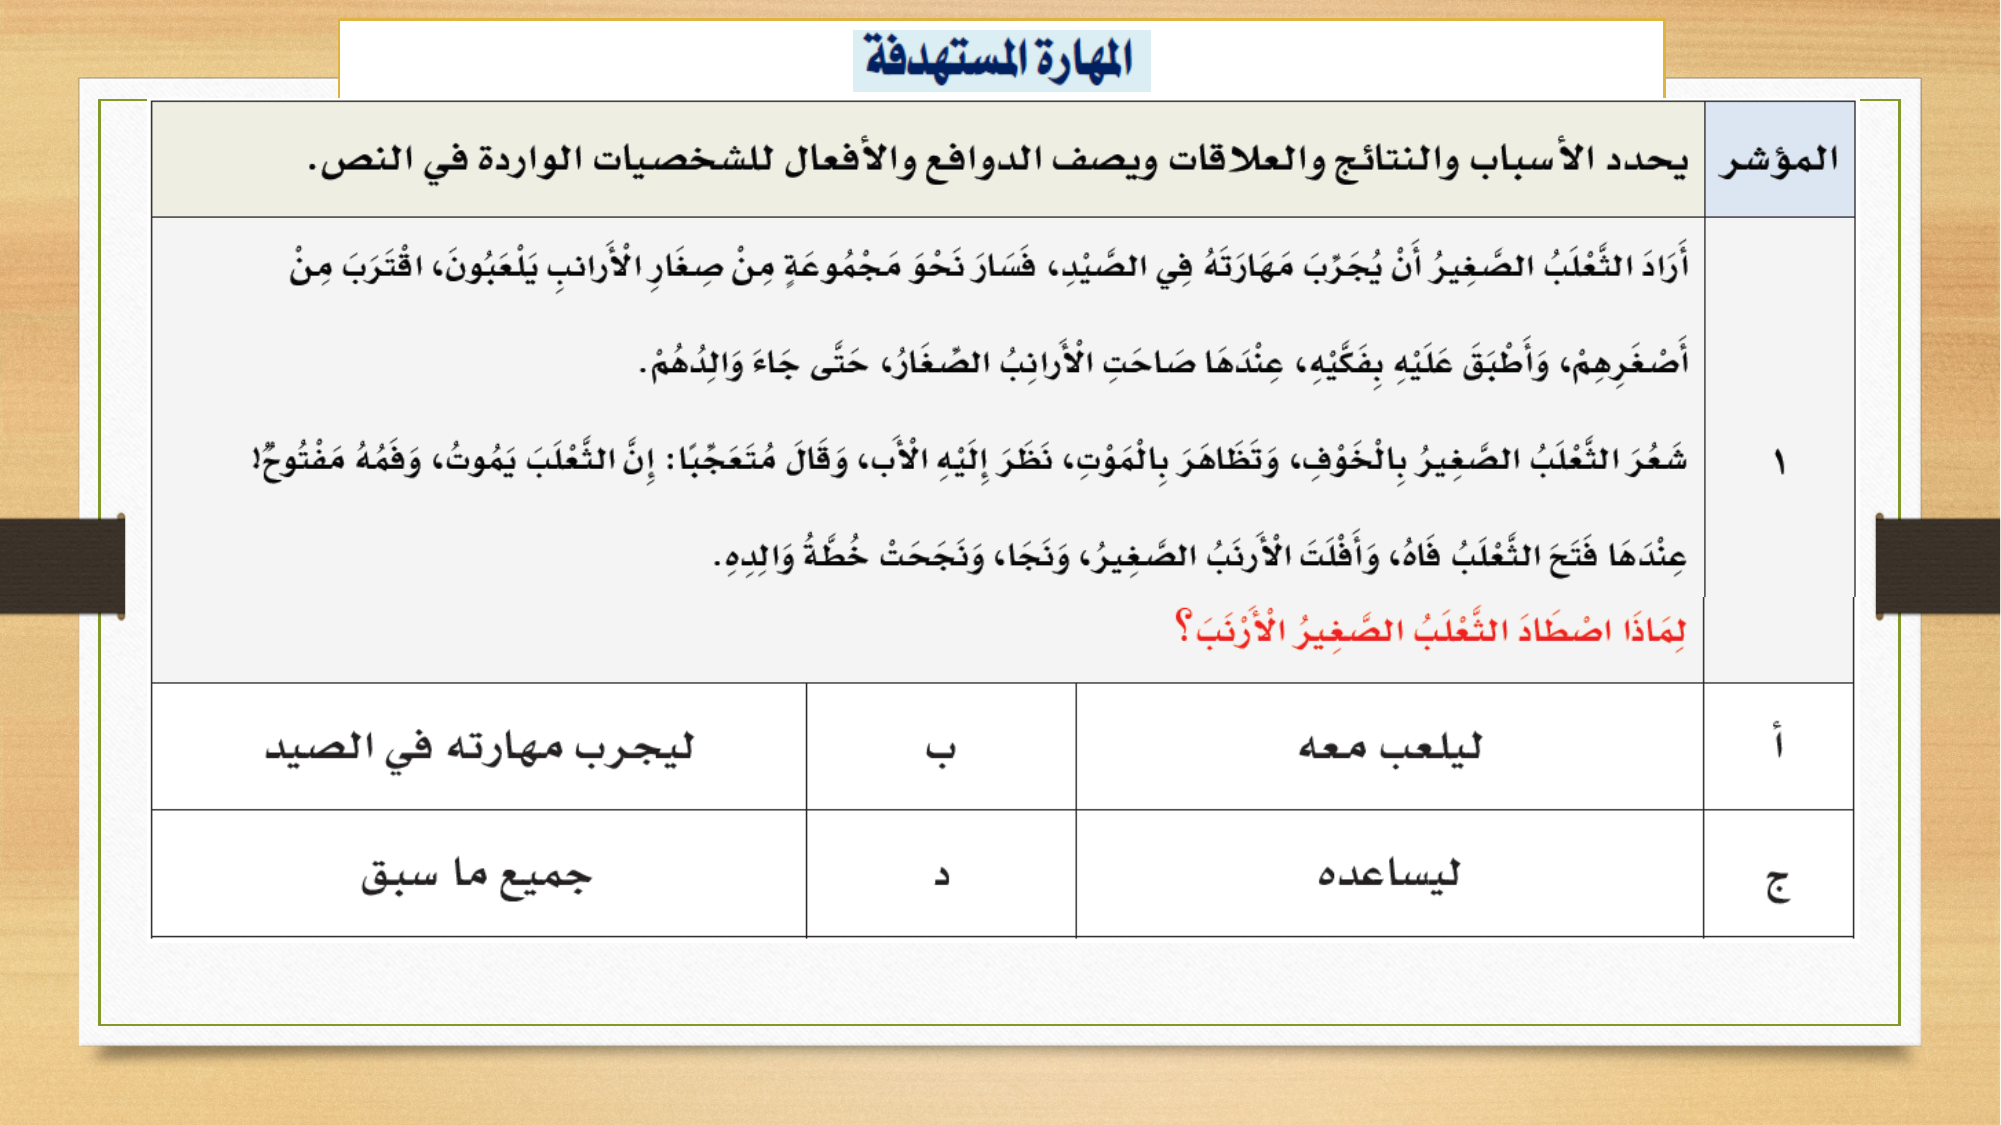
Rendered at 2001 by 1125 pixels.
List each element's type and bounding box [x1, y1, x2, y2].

text_box [338, 18, 1666, 98]
picture [0, 0, 2001, 1125]
